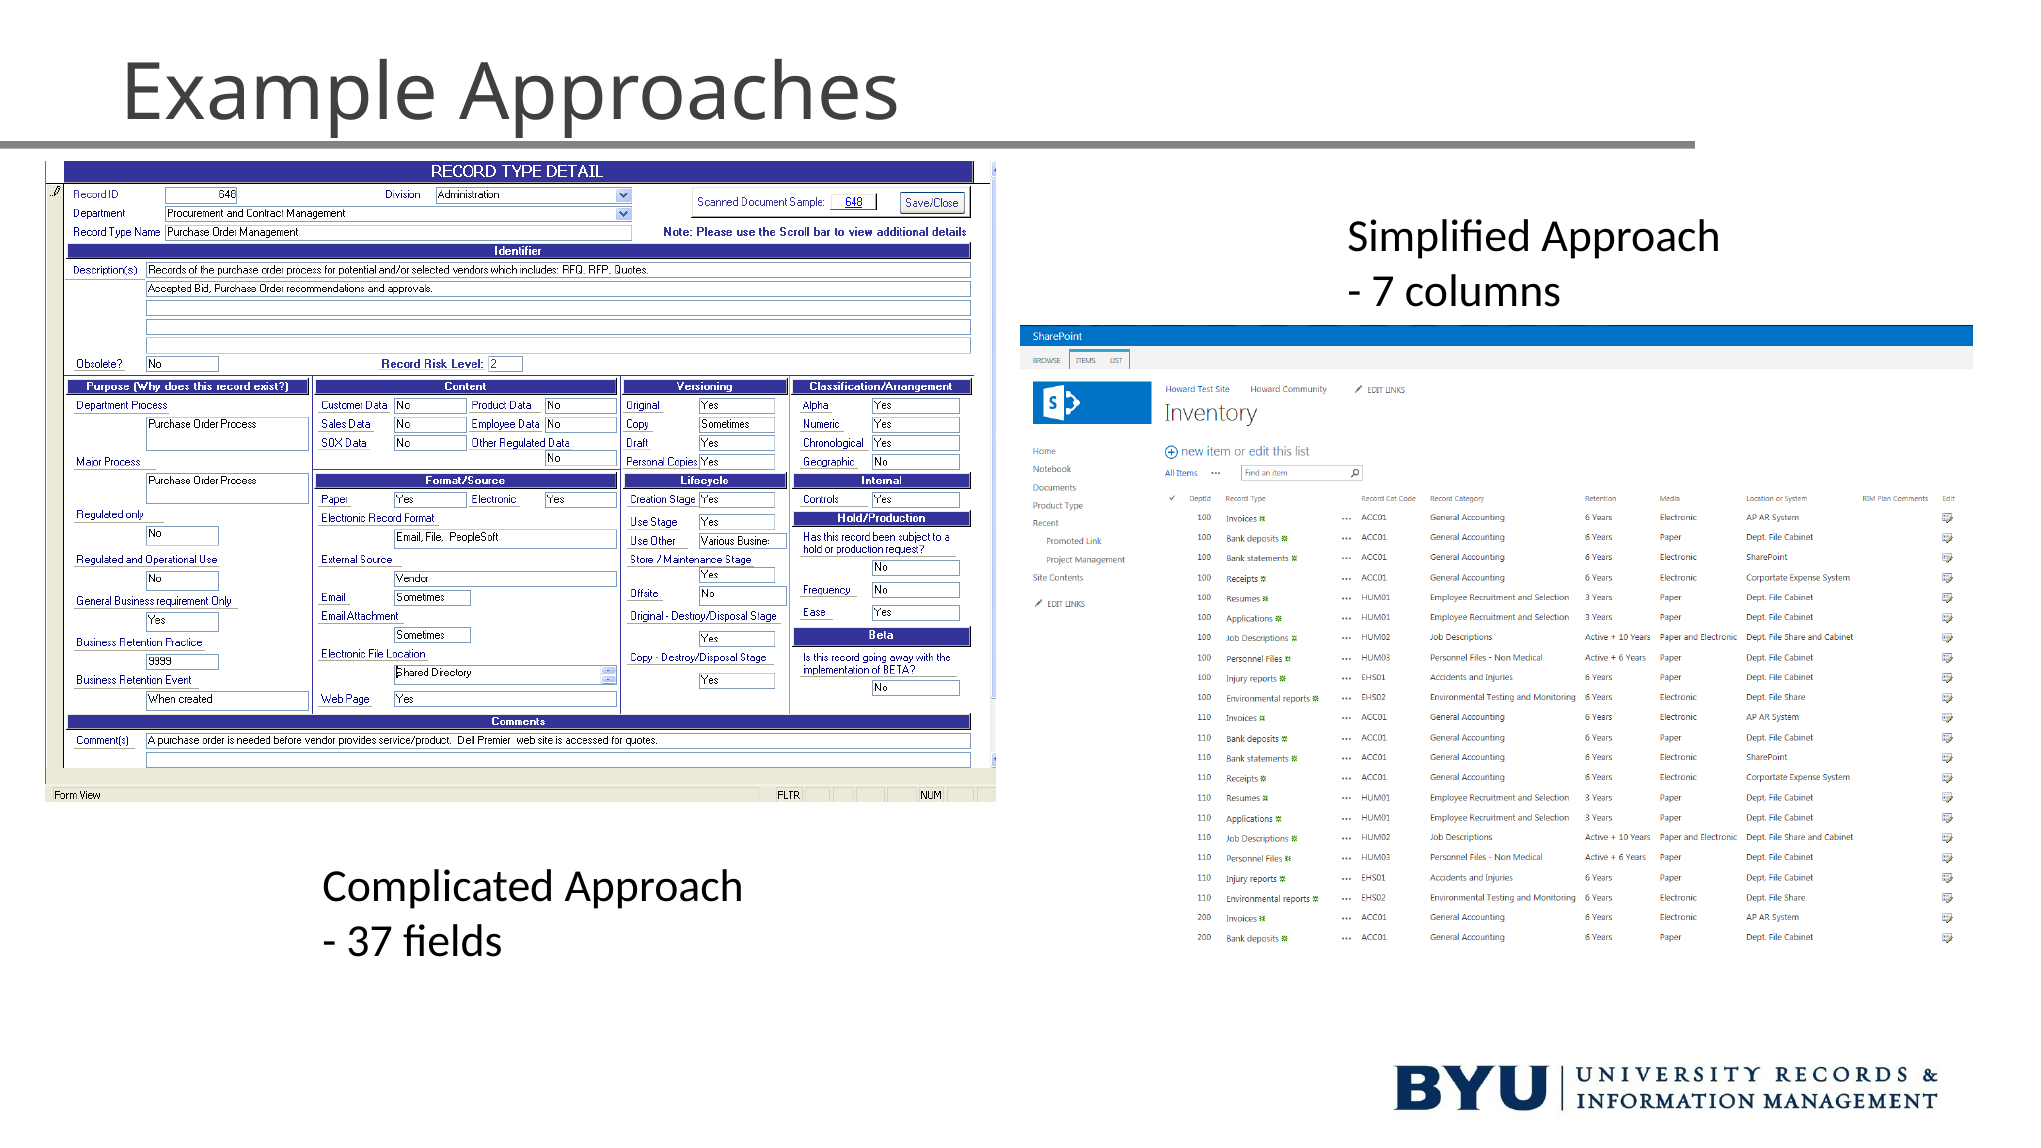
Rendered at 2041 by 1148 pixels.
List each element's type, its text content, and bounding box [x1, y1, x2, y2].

picture [1019, 325, 1974, 949]
text_box Simplified Approach - 7 columns [1332, 198, 1758, 323]
picture [1382, 1053, 1950, 1122]
title Example Approaches [101, 23, 1696, 152]
picture [44, 160, 996, 802]
text_box Complicated Approach - 37 fields [307, 848, 877, 974]
